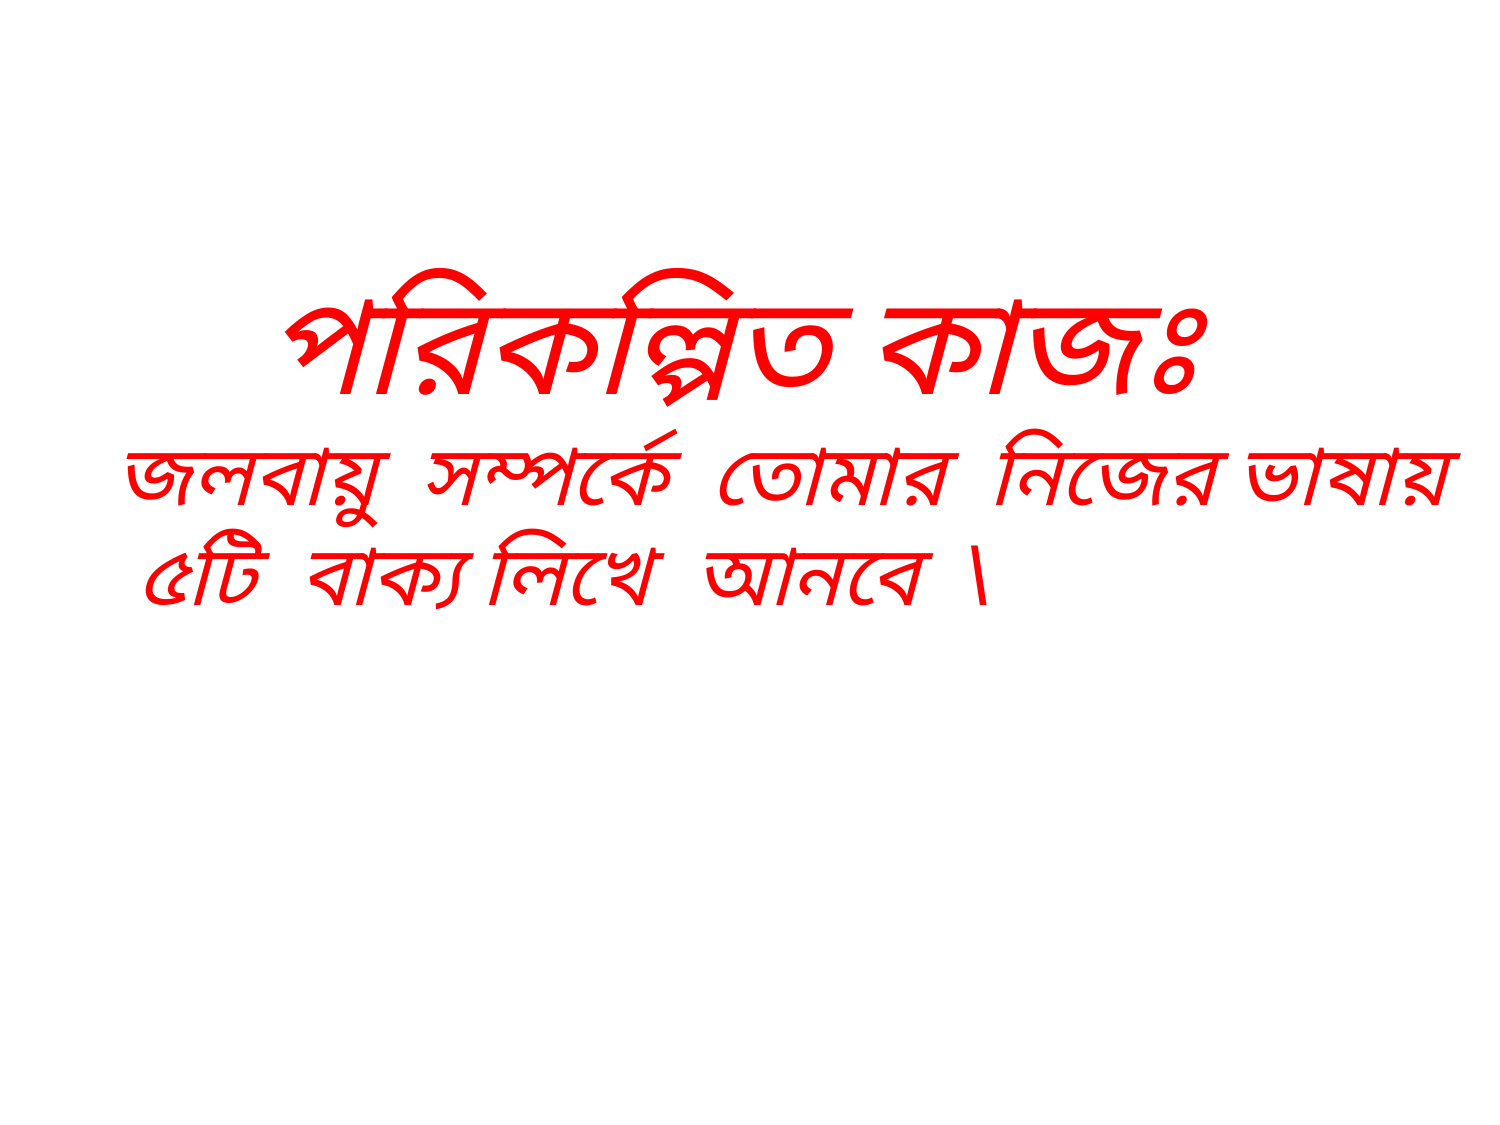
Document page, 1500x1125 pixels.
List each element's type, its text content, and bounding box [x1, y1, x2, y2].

text_box পরিকল্পিত কাজঃ জলবায়ু সম্পর্কে তোমার নিজের ভাষায় ৫টি বাক্য লিখে আনবে \ [100, 249, 1464, 720]
